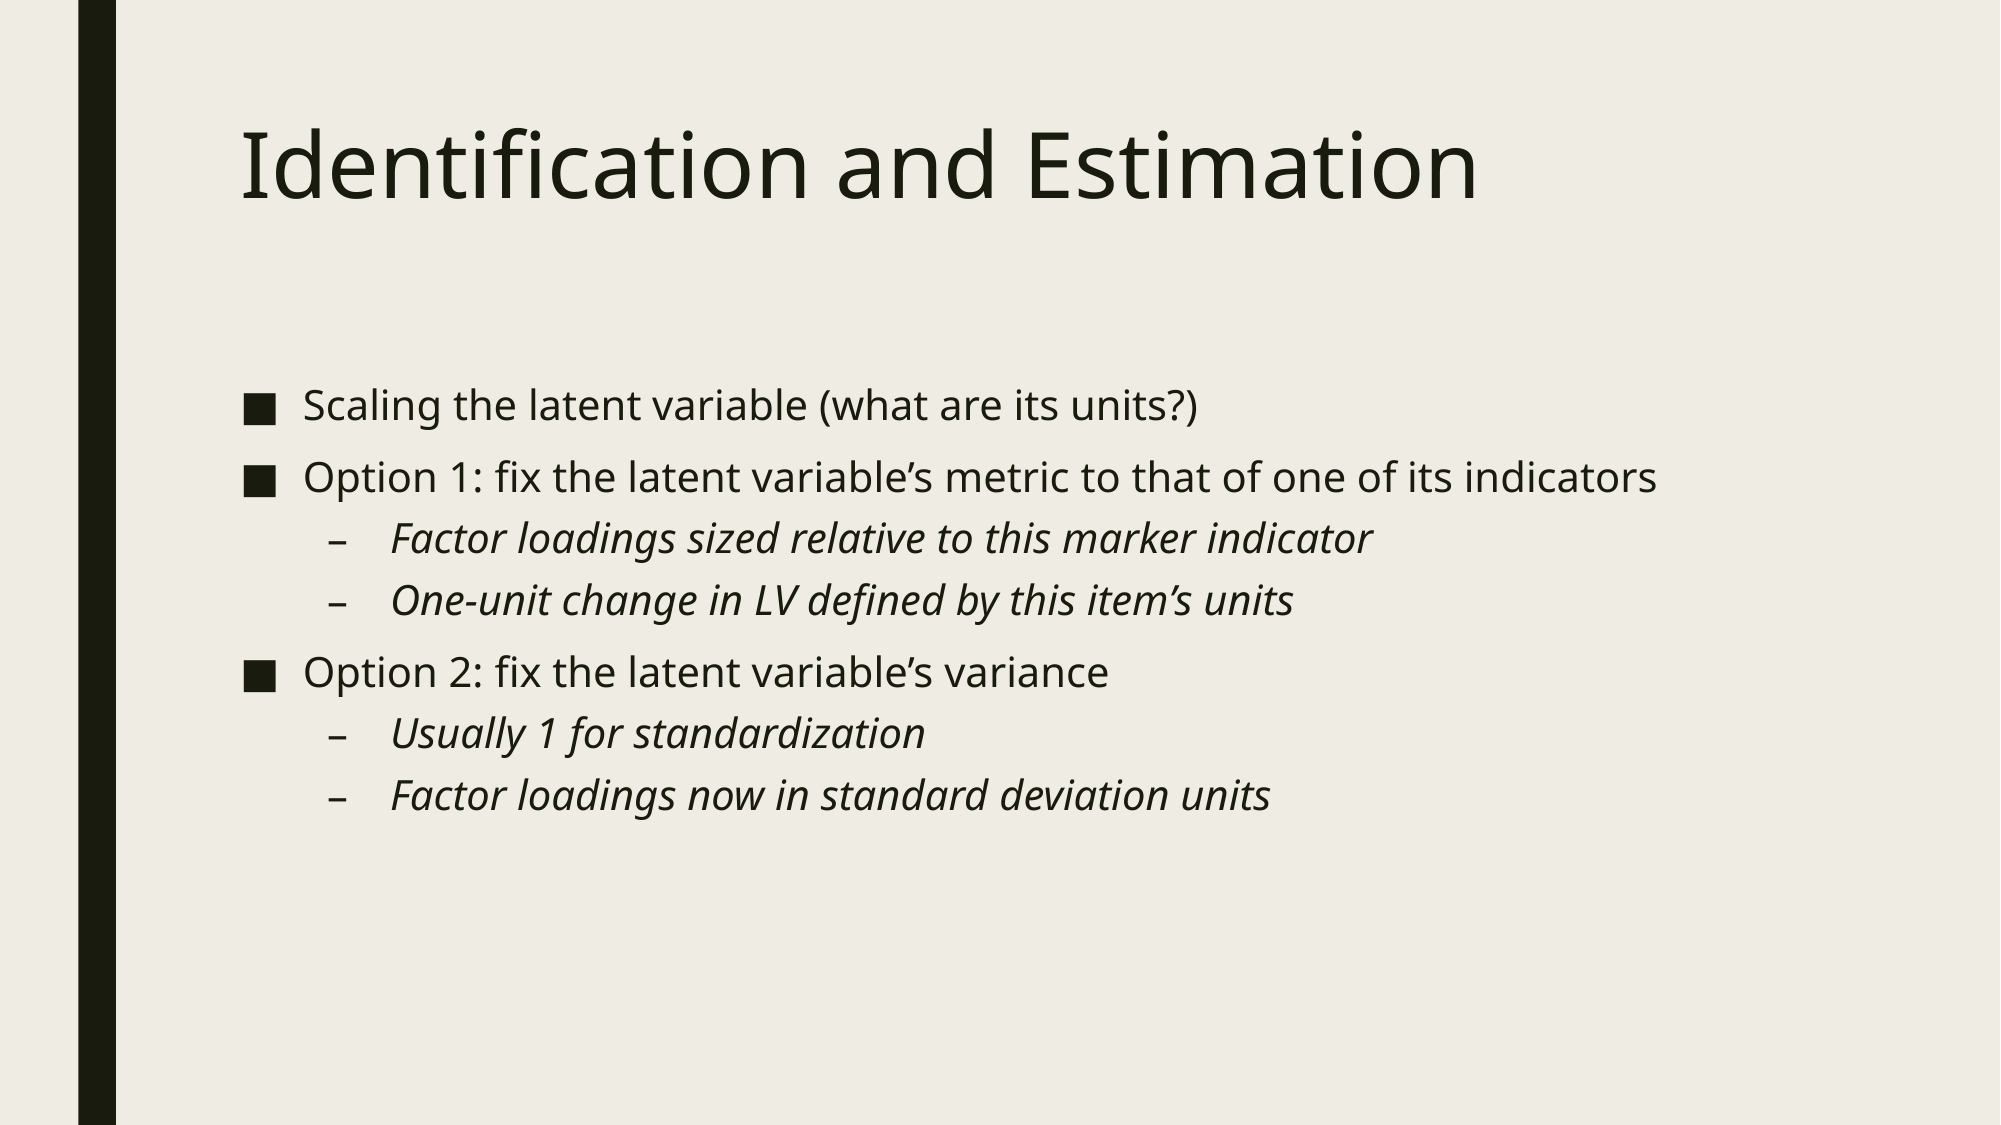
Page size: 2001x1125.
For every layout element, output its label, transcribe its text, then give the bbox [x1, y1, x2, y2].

title Identification and Estimation [225, 112, 1800, 357]
list Scaling the latent variable (what are its units?) Option 1: fix the latent variable’s metric to that of one of its indicators Factor loadings sized relative to this marker indicator One-unit change in LV defined by this item’s units Option 2: fix the latent variable’s variance Usually 1 for standardization Factor loadings now in standard deviation units [225, 375, 1800, 963]
